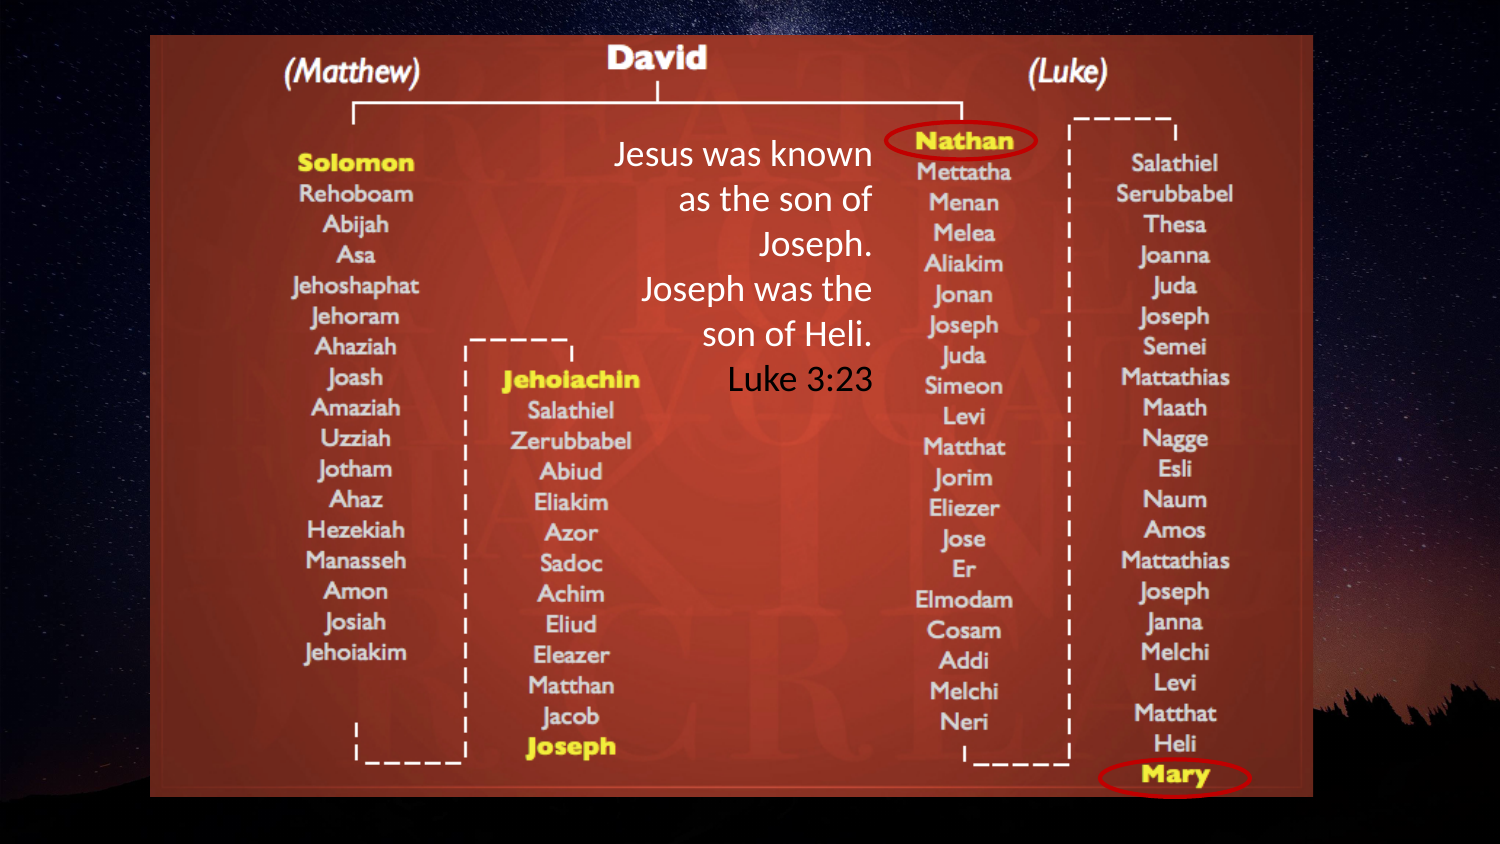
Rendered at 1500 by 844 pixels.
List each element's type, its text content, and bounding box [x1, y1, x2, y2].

picture [0, 0, 1500, 844]
text_box She was engaged to be married to a man named Joseph, a descendant of King David. Luke 1:27 [62, 384, 1447, 820]
